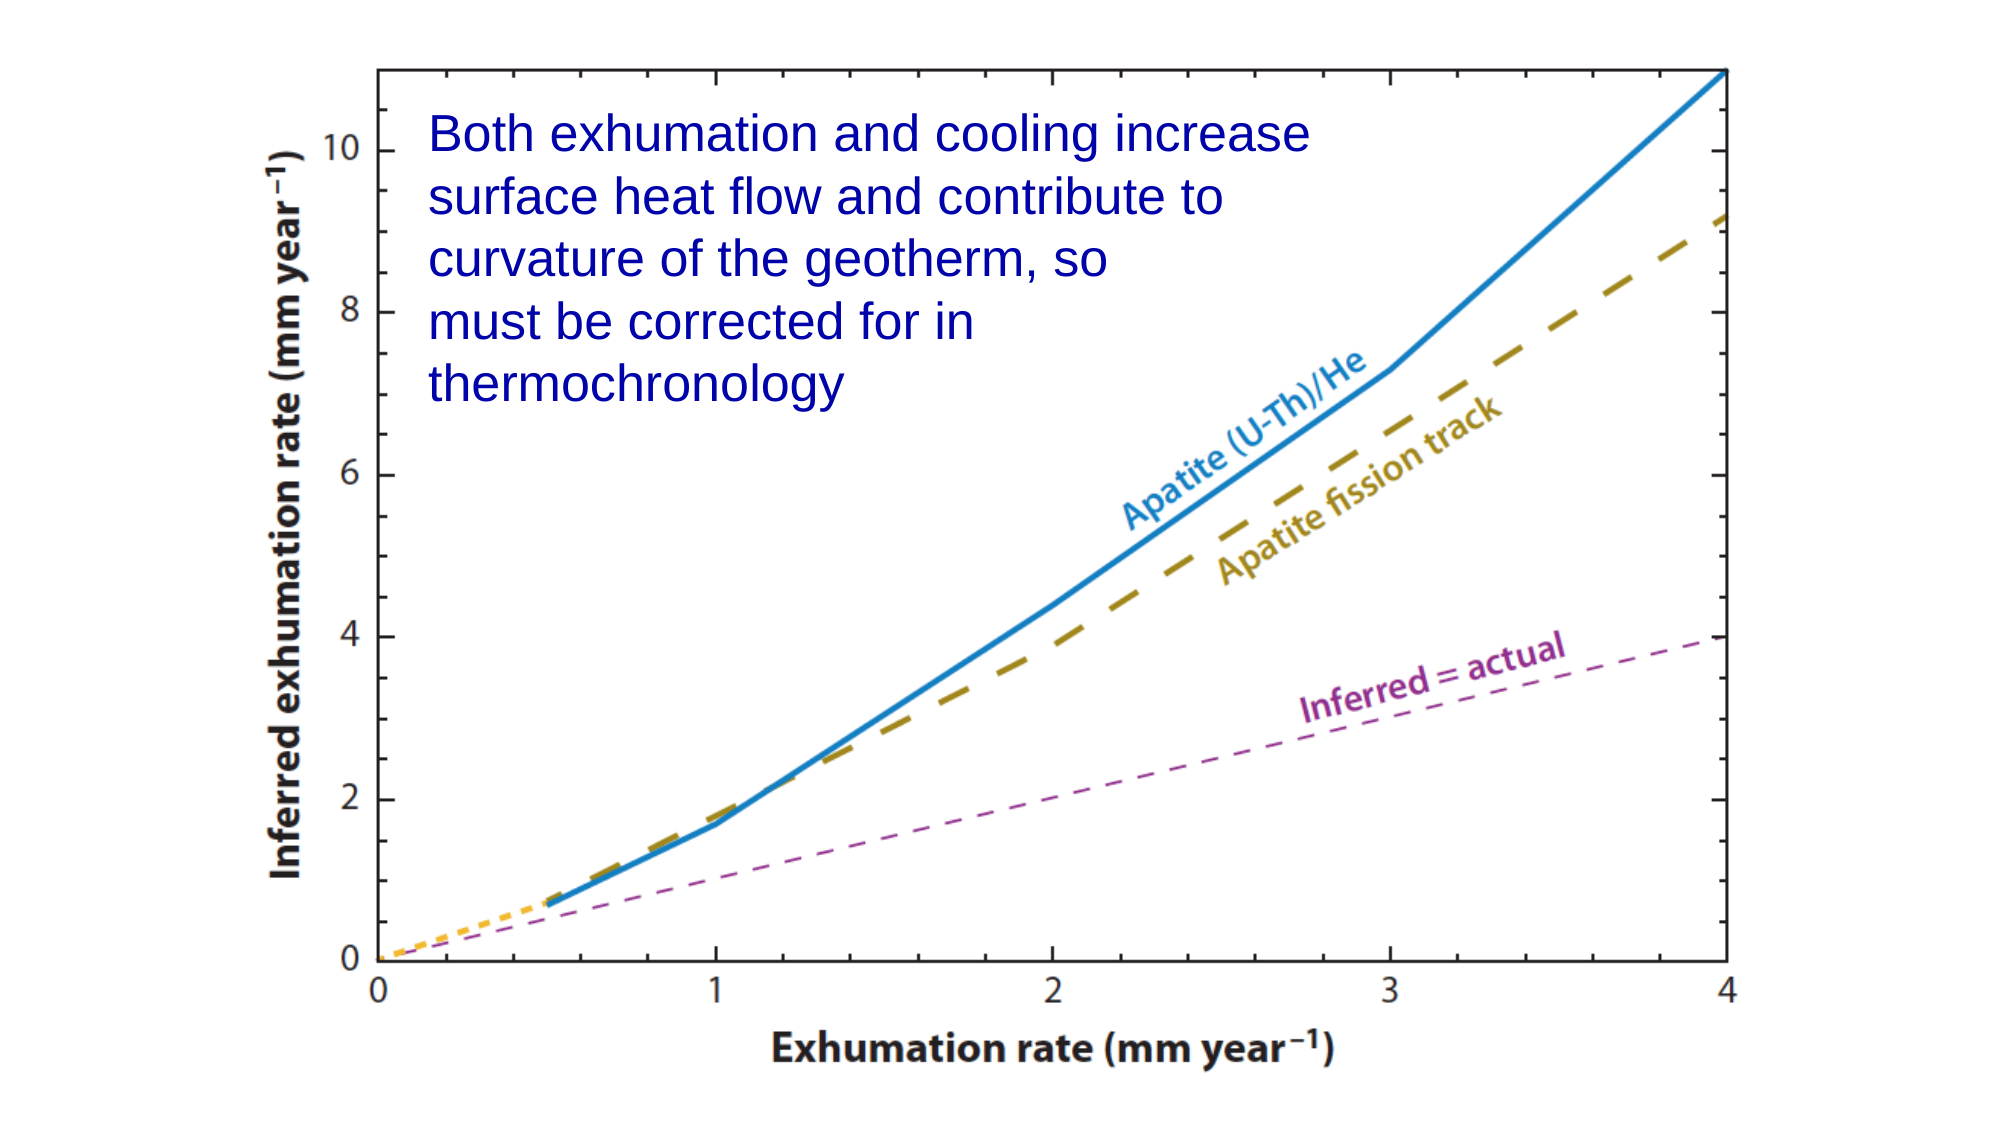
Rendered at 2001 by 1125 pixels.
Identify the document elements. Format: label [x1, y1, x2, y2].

picture [249, 46, 1750, 1079]
